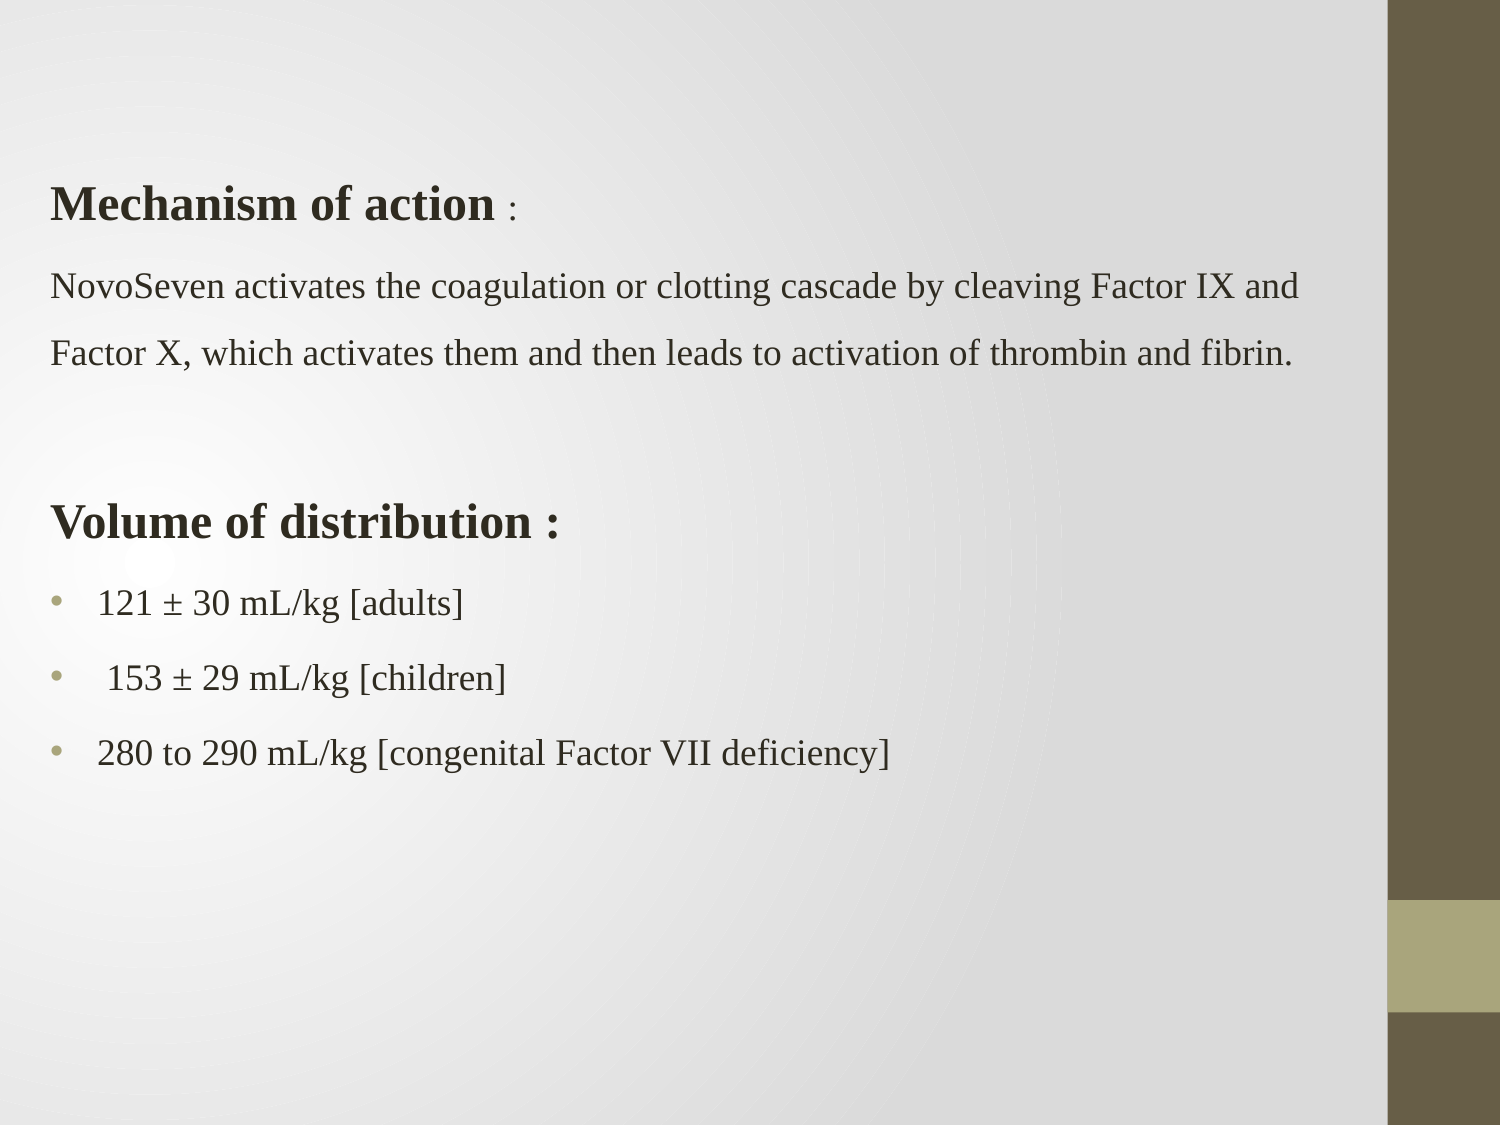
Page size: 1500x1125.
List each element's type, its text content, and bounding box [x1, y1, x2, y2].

list Mechanism of action : NovoSeven activates the coagulation or clotting cascade by cleaving Factor IX and Factor X, which activates them and then leads to activation of thrombin and fibrin. Volume of distribution : 121 ± 30 mL/kg [adults] 153 ± 29 mL/kg [children] 280 to 290 mL/kg [congenital Factor VII deficiency] [35, 128, 1351, 956]
